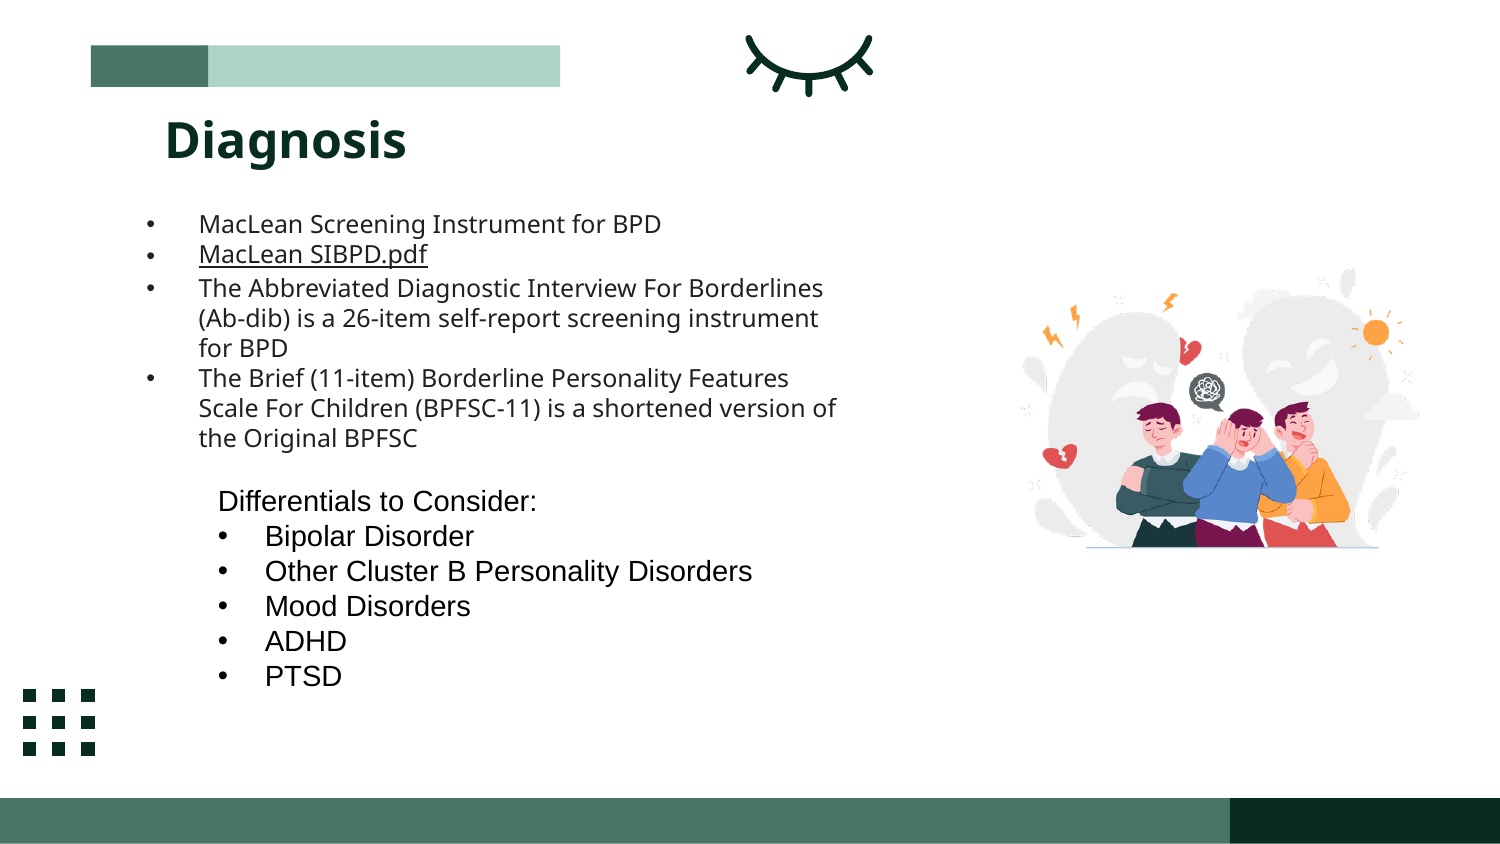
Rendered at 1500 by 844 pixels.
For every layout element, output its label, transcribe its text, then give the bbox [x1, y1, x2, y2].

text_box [744, 34, 874, 98]
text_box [90, 45, 561, 88]
subtitle MacLean Screening Instrument for BPD MacLean SIBPD.pdf The Abbreviated Diagnostic Interview For Borderlines (Ab-dib) is a 26-item self-report screening instrument for BPD The Brief (11-item) Borderline Personality Features Scale For Children (BPFSC-11) is a shortened version of the Original BPFSC [108, 193, 853, 419]
title Diagnosis [149, 45, 894, 184]
text_box Differentials to Consider: Bipolar Disorder Other Cluster B Personality Disorders Mood Disorders ADHD PTSD [203, 475, 1013, 700]
picture [958, 243, 1479, 590]
